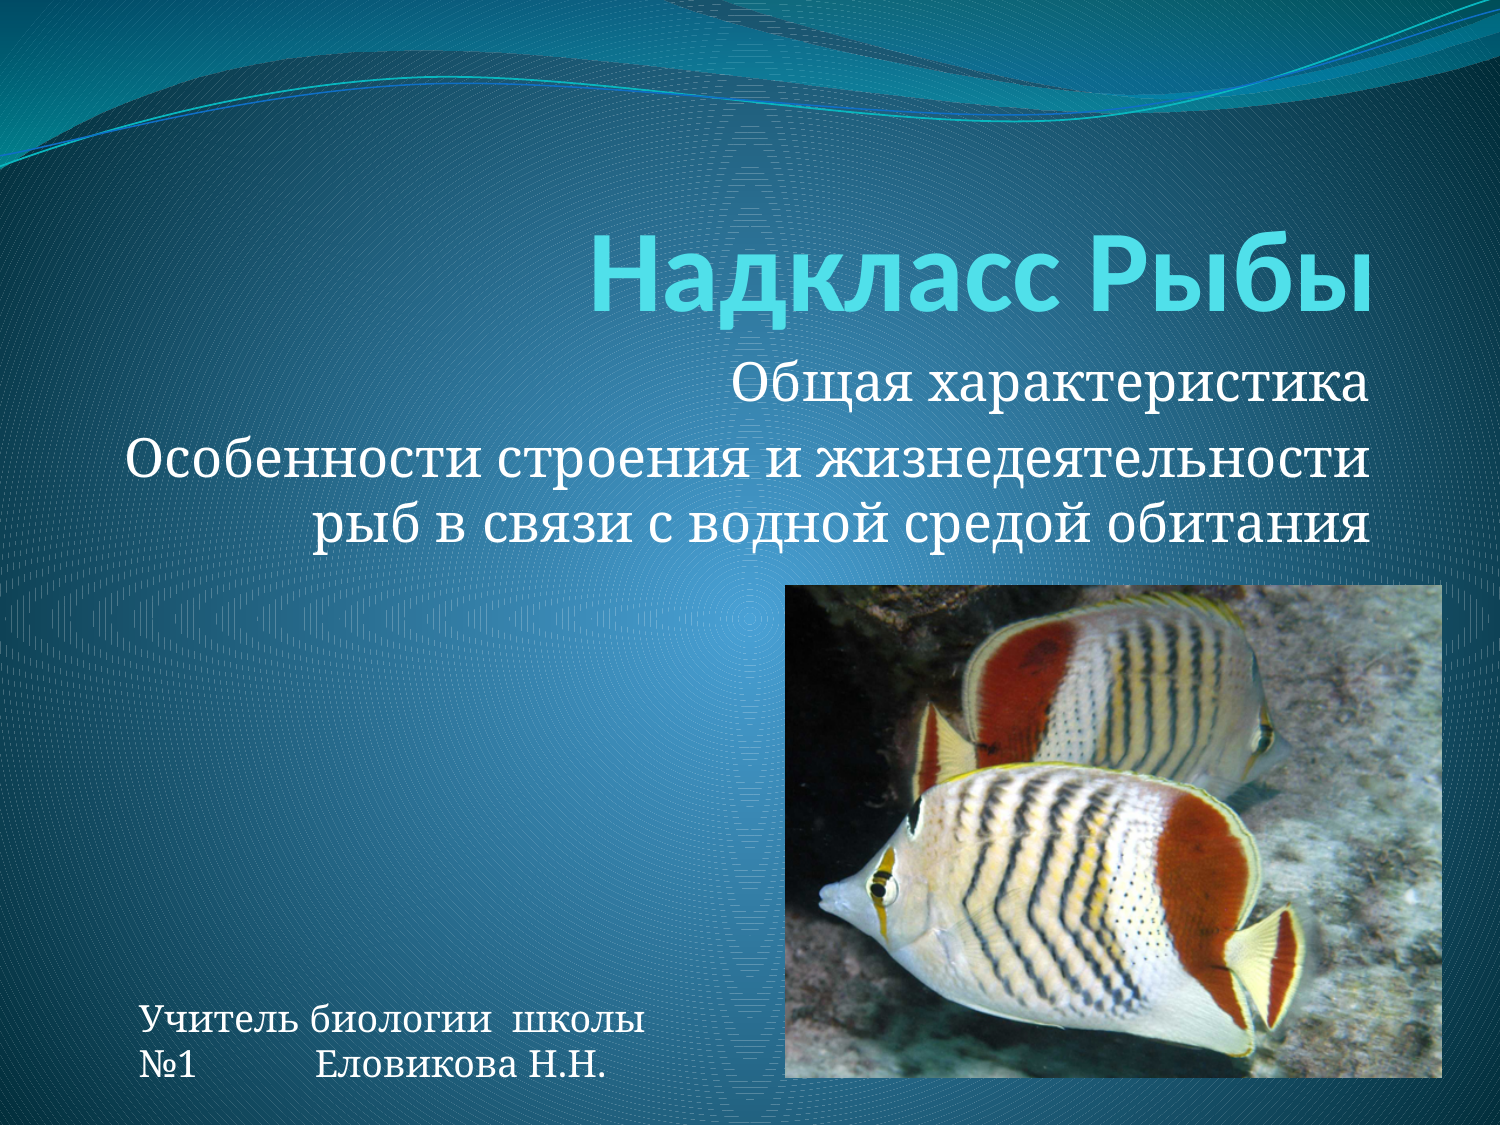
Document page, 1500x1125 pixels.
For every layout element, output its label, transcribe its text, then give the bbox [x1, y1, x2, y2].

text_box Учитель биологии школы №1 Еловикова Н.Н. [123, 987, 703, 1093]
subtitle Общая характеристика Особенности строения и жизнедеятельности рыб в связи с водной средой обитания [93, 339, 1383, 628]
title Надкласс Рыбы [93, 35, 1382, 336]
picture [784, 585, 1442, 1079]
